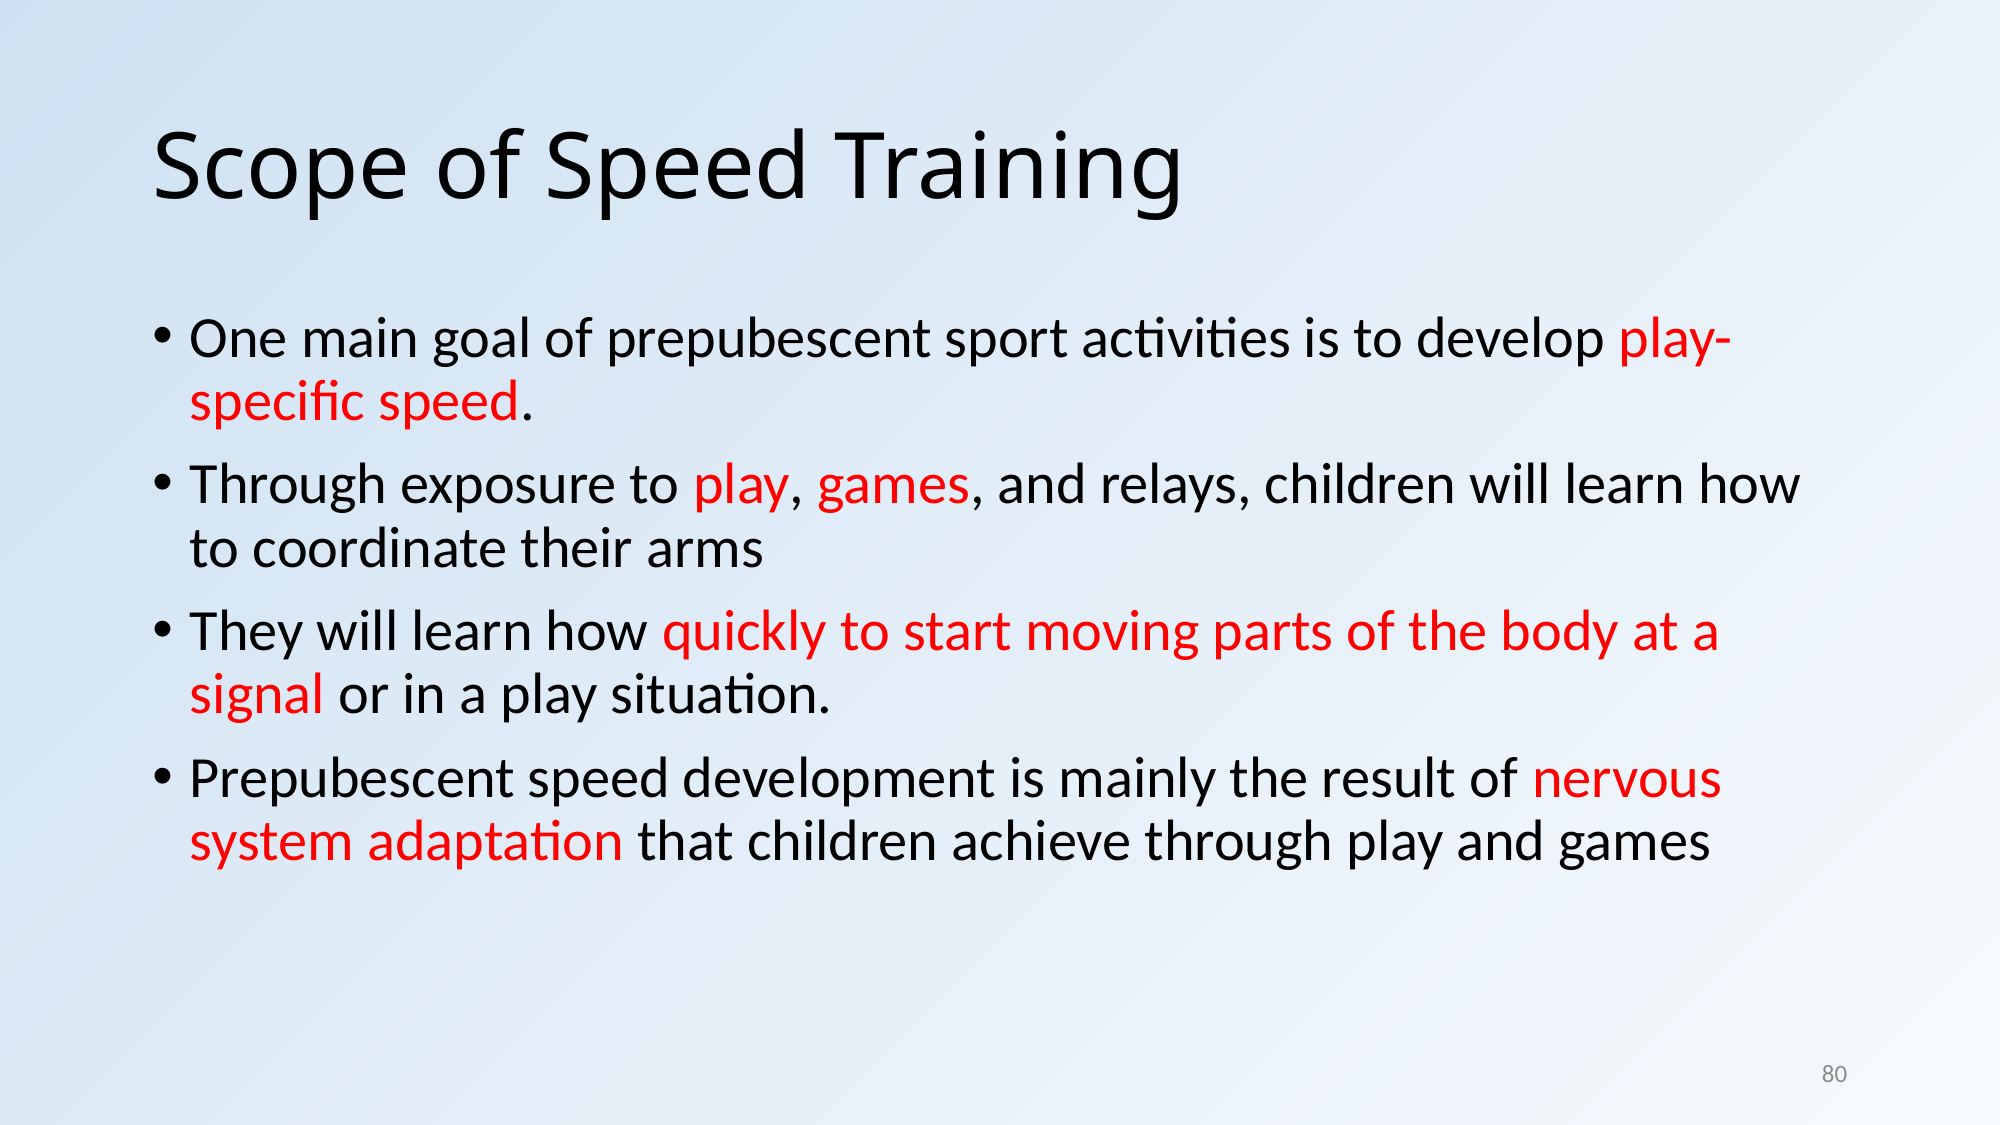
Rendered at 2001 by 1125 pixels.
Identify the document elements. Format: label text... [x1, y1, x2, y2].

slide_number 80 [1412, 1042, 1863, 1103]
list One main goal of prepubescent sport activities is to develop play-specific speed. Through exposure to play, games, and relays, children will learn how to coordinate their arms They will learn how quickly to start moving parts of the body at a signal or in a play situation. Prepubescent speed development is mainly the result of nervous system adaptation that children achieve through play and games [137, 299, 1863, 1014]
title Scope of Speed Training [137, 59, 1863, 278]
